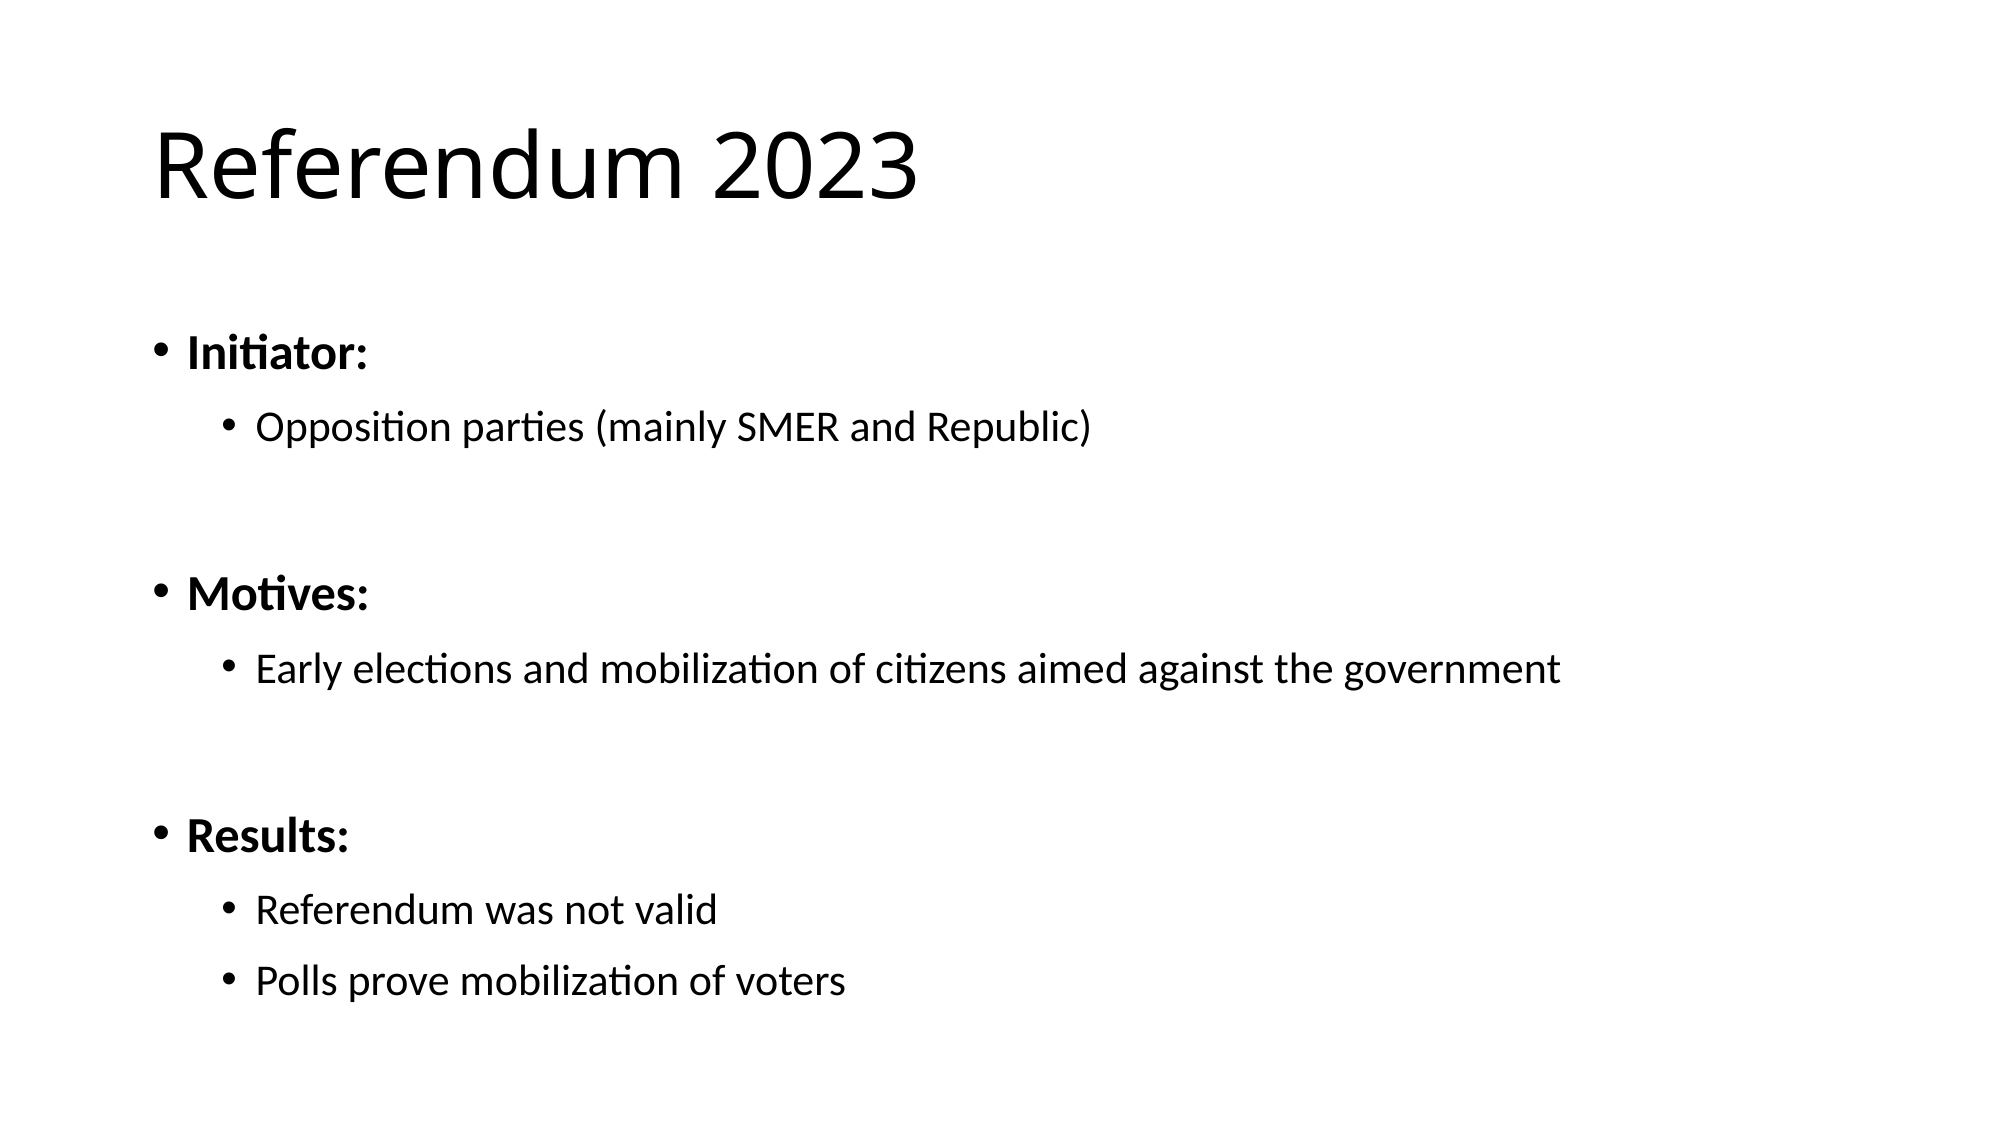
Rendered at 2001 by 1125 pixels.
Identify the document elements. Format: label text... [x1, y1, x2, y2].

list Initiator: Opposition parties (mainly SMER and Republic) Motives: Early elections and mobilization of citizens aimed against the government Results: Referendum was not valid Polls prove mobilization of voters [137, 299, 1863, 1014]
title Referendum 2023 [137, 59, 1863, 278]
